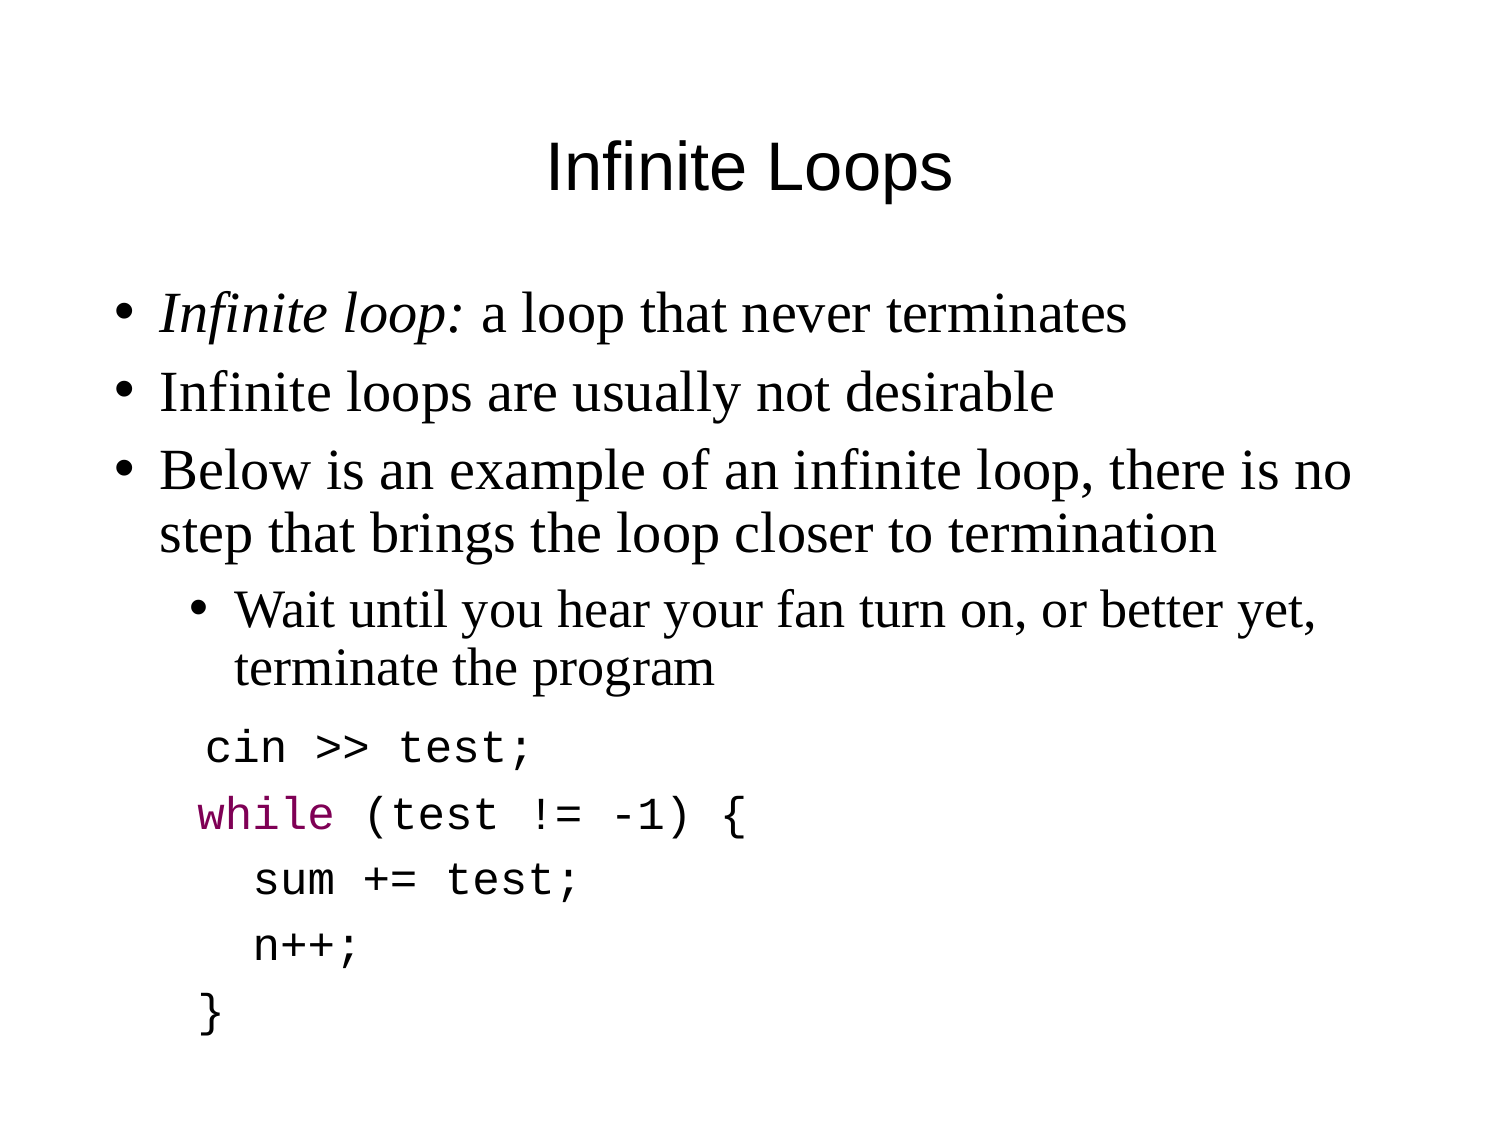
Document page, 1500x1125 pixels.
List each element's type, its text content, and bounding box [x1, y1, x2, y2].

title Infinite Loops [103, 59, 1397, 275]
list Infinite loop: a loop that never terminates Infinite loops are usually not desirable Below is an example of an infinite loop, there is no step that brings the loop closer to termination Wait until you hear your fan turn on, or better yet, terminate the program cin >> test; while (test != -1) { sum += test; n++; } [99, 275, 1475, 1050]
